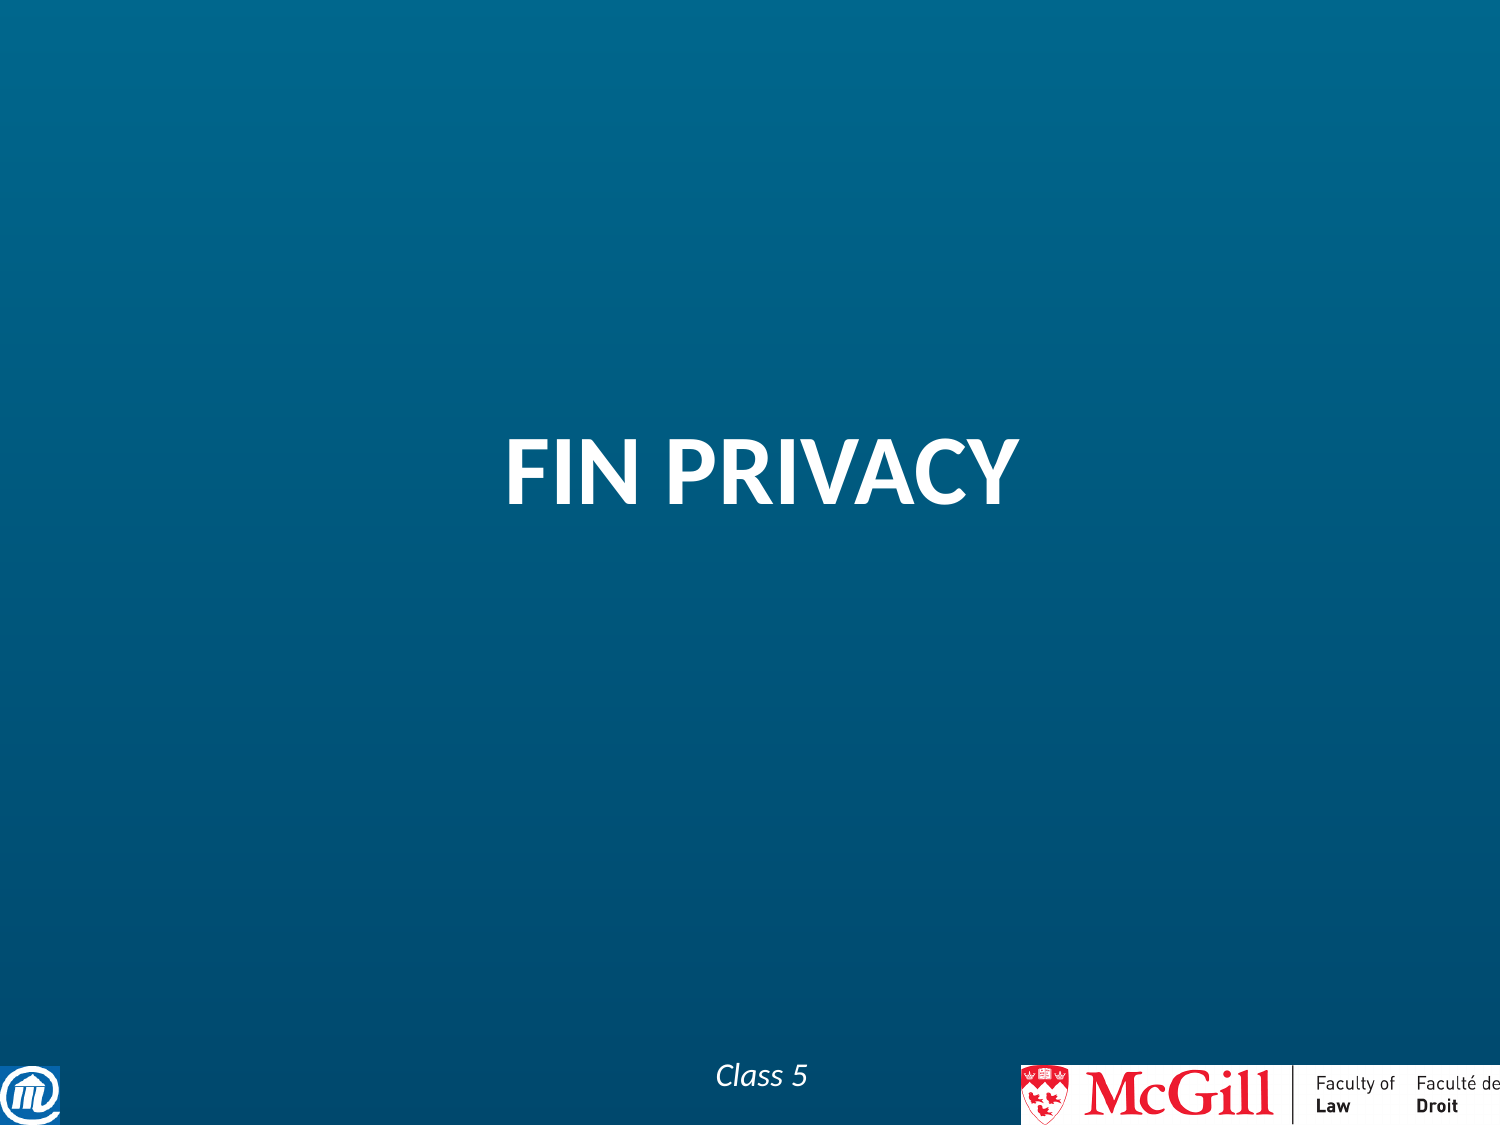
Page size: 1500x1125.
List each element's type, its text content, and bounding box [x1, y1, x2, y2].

footer Class 5 [490, 1042, 1034, 1103]
picture [0, 1067, 59, 1125]
title FIN privacy [124, 397, 1400, 776]
picture [1022, 1066, 1500, 1125]
